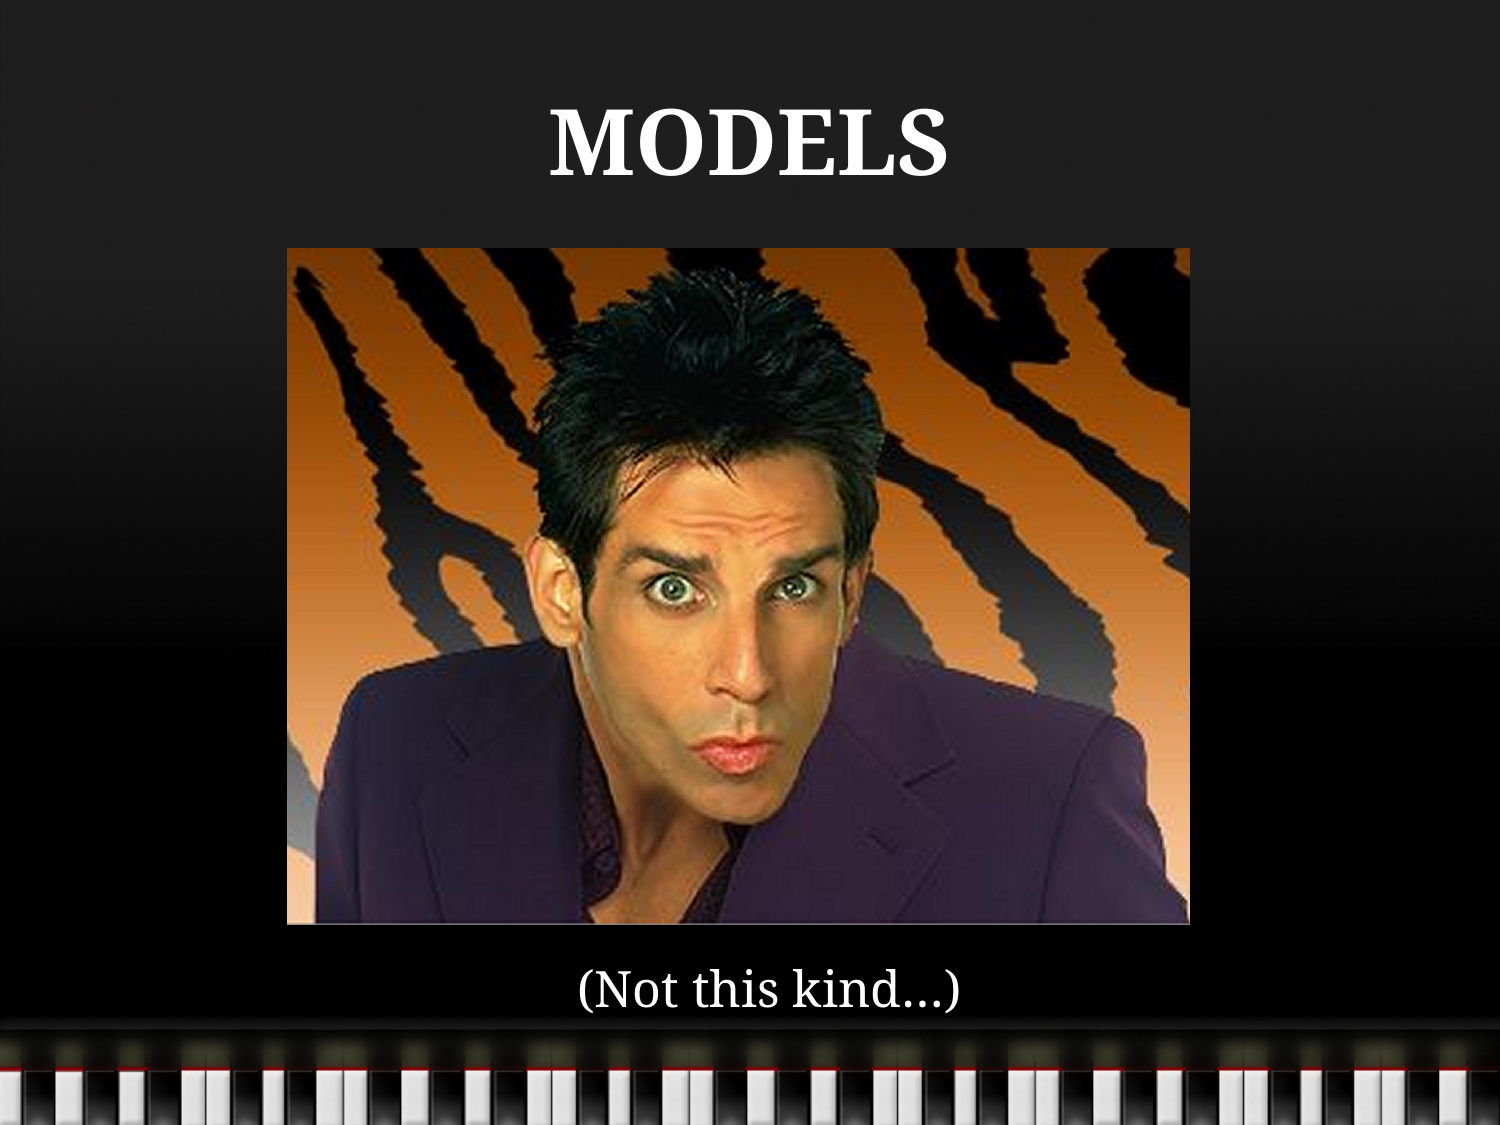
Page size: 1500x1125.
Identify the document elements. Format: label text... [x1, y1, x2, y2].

title MODELS [75, 45, 1425, 233]
list (Not this kind…) [562, 971, 1000, 1050]
picture [0, 0, 1500, 1125]
